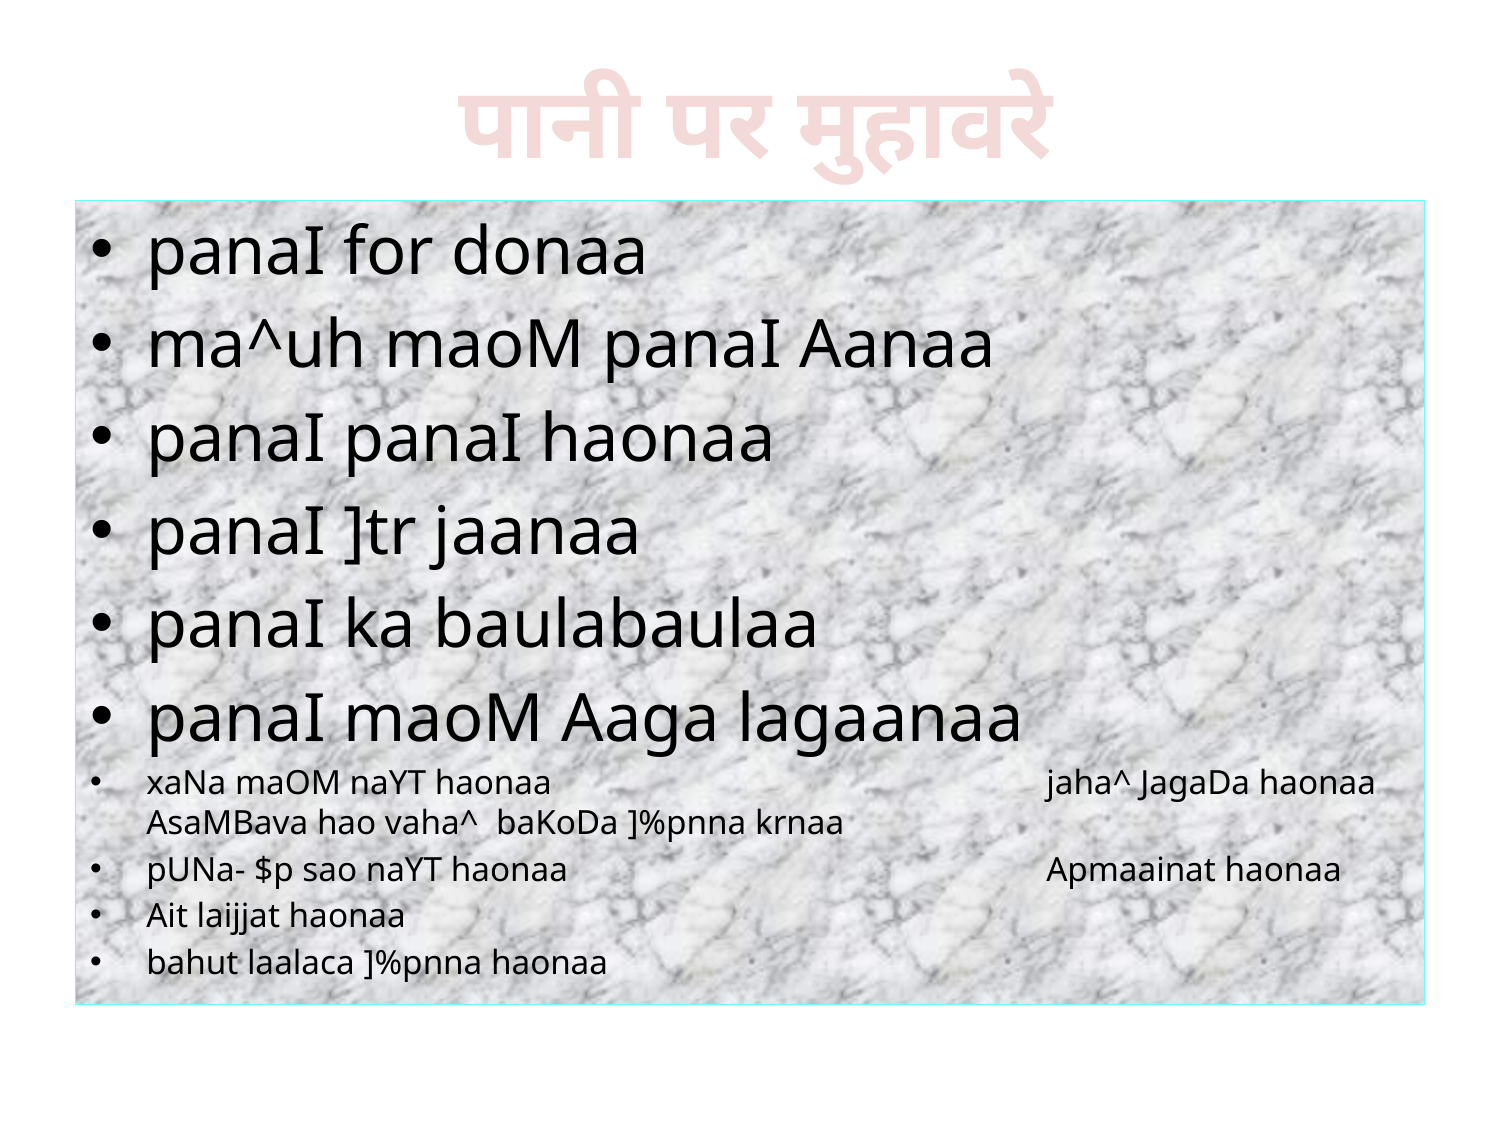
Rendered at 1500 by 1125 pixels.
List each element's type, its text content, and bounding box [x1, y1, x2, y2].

title पानी पर मुहावरे [80, 94, 1431, 263]
list panaI for donaa ma^uh maoM panaI Aanaa panaI panaI haonaa panaI ]tr jaanaa panaI ka baulabaulaa panaI maoM Aaga lagaanaa xaNa maOM naYT haonaa jaha^ JagaDa haonaa AsaMBava hao vaha^ baKoDa ]%pnna krnaa pUNa- $p sao naYT haonaa Apmaainat haonaa Ait laijjat haonaa bahut laalaca ]%pnna haonaa [75, 200, 1425, 1005]
